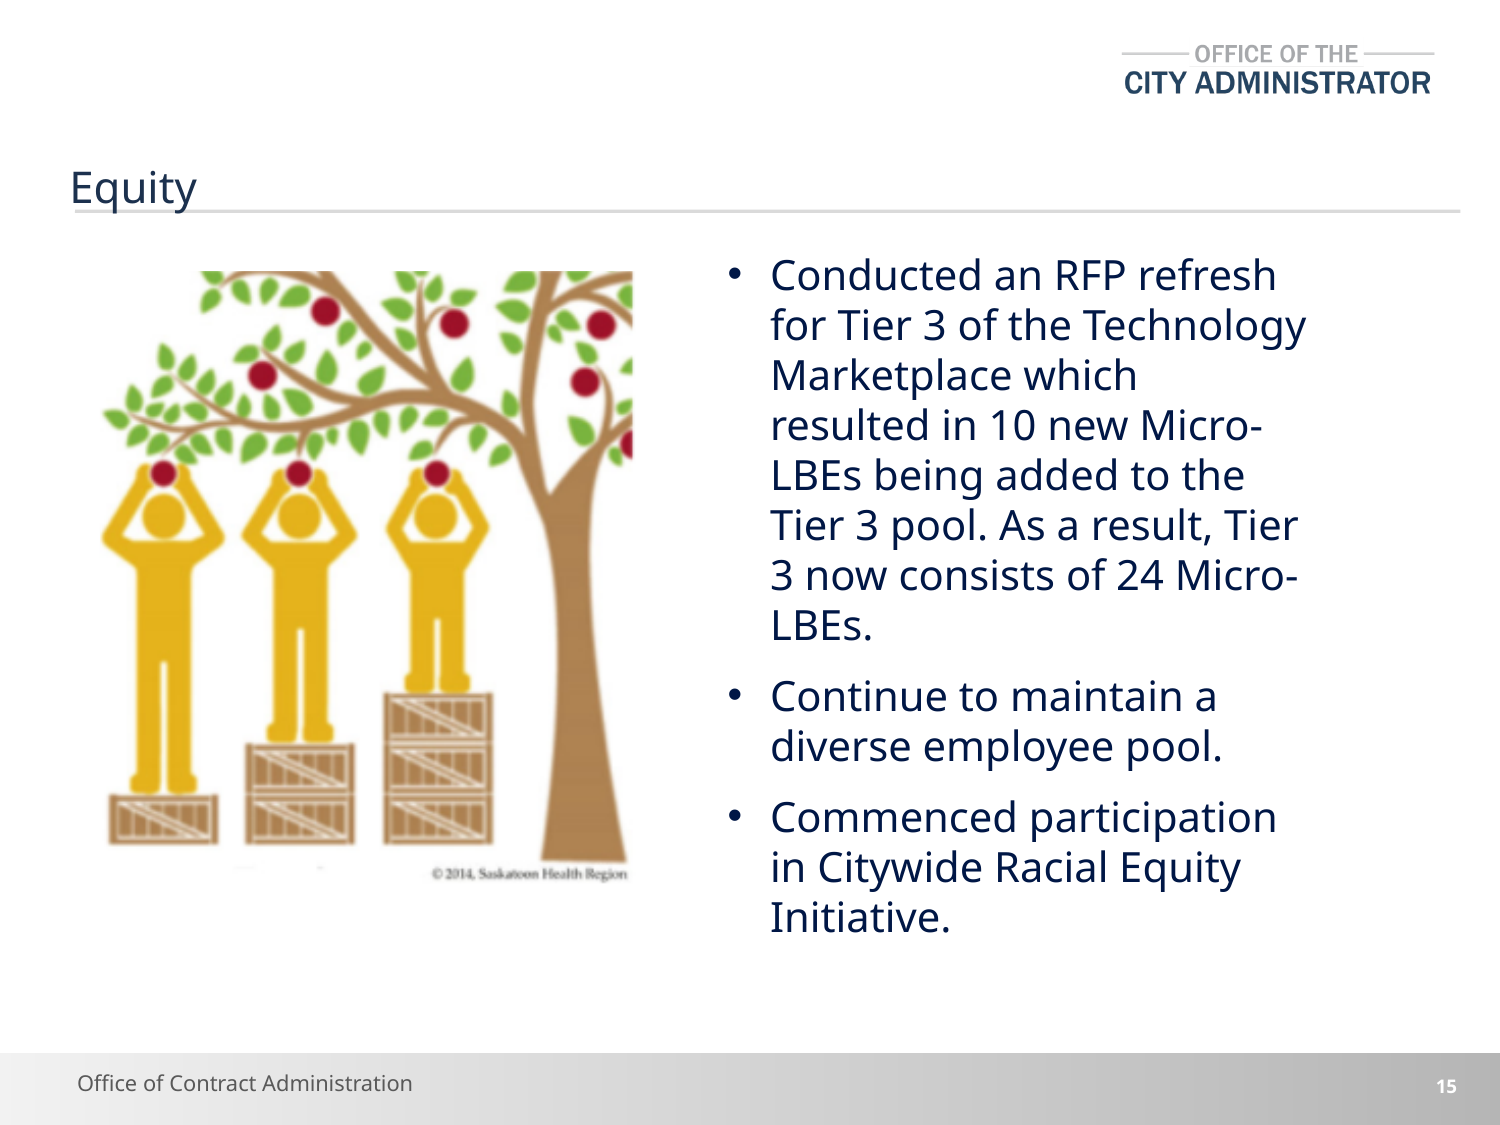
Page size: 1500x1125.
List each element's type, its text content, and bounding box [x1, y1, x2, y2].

picture [1112, 37, 1443, 82]
list Conducted an RFP refresh for Tier 3 of the Technology Marketplace which resulted in 10 new Micro-LBEs being added to the Tier 3 pool. As a result, Tier 3 now consists of 24 Micro-LBEs. Continue to maintain a diverse employee pool. Commenced participation in Citywide Racial Equity Initiative. [712, 241, 1325, 1042]
slide_number 15 [1309, 1062, 1473, 1113]
title Equity [54, 82, 1450, 220]
picture [99, 270, 688, 912]
